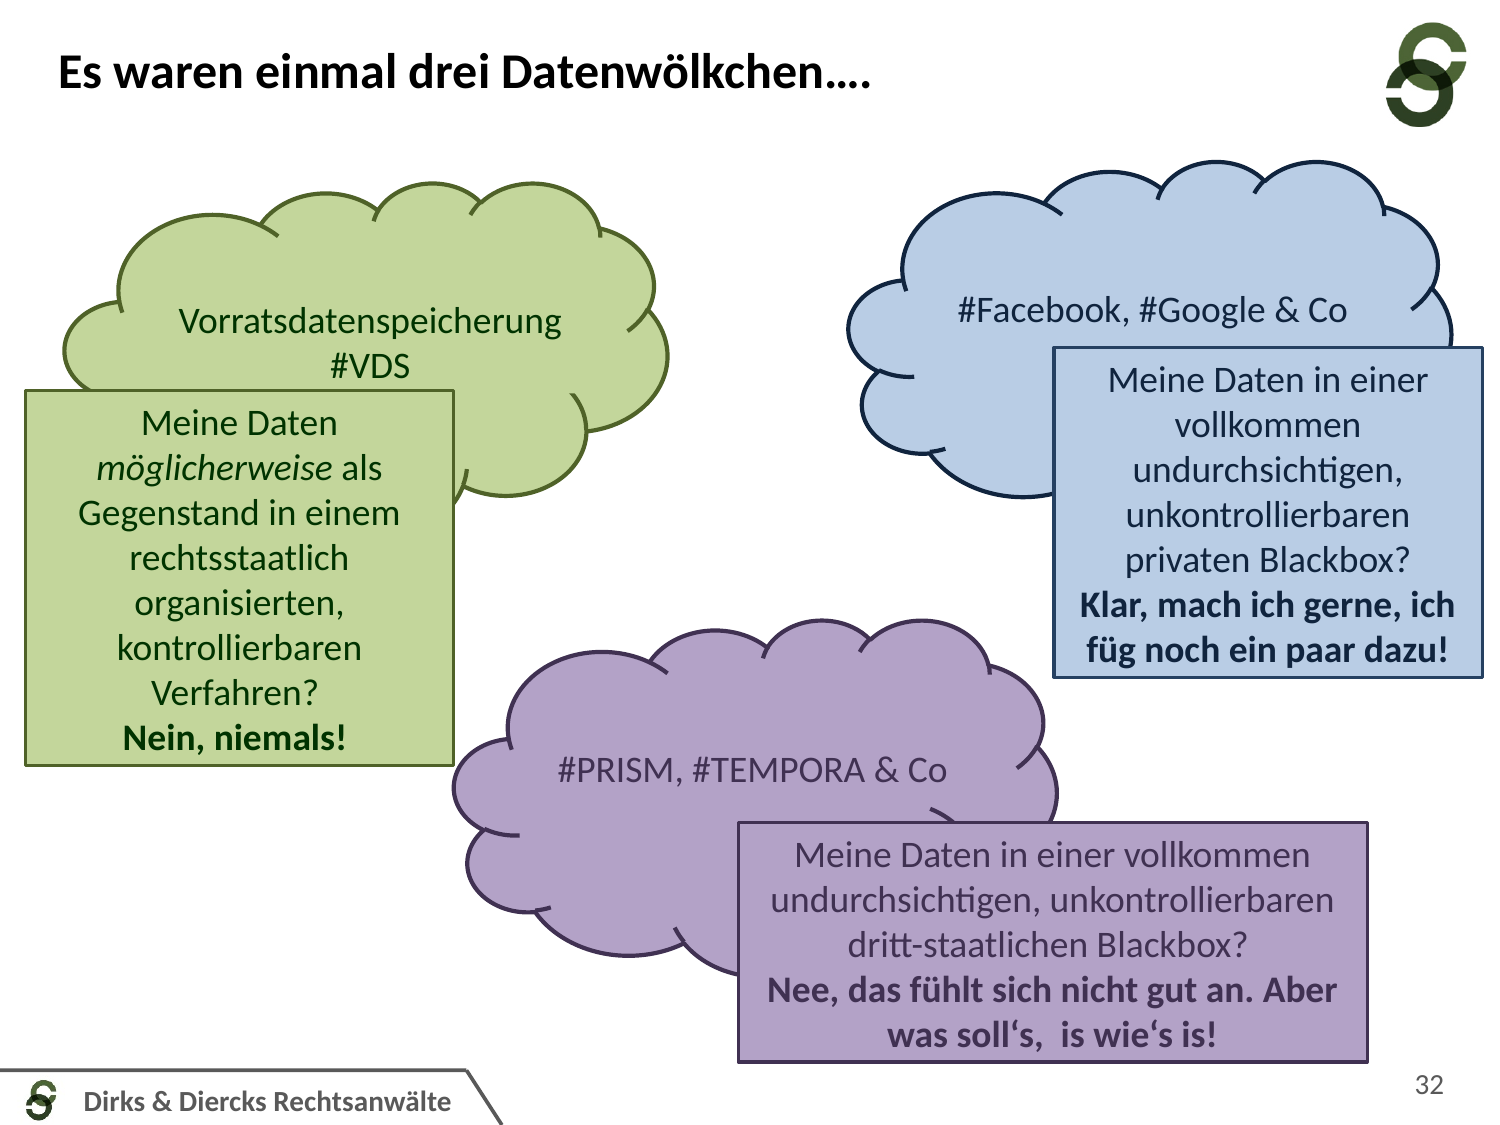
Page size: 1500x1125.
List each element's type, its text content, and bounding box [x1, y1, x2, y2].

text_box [64, 182, 668, 540]
text_box Meine Daten möglicherweise als Gegenstand in einem rechtsstaatlich organisierten, kontrollierbaren Verfahren? Nein, niemals! [25, 390, 454, 766]
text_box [848, 160, 1452, 518]
text_box Meine Daten in einer vollkommen undurchsichtigen, unkontrollierbaren dritt-staatlichen Blackbox? Nee, das fühlt sich nicht gut an. Aber was soll‘s, is wie‘s is! [738, 822, 1368, 1062]
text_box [453, 619, 1057, 977]
text_box Meine Daten in einer vollkommen undurchsichtigen, unkontrollierbaren privaten Blackbox? Klar, mach ich gerne, ich füg noch ein paar dazu! [1053, 347, 1483, 678]
slide_number 32 [1108, 1057, 1459, 1118]
picture [1364, 11, 1490, 138]
picture [17, 1075, 65, 1124]
list Es waren einmal drei Datenwölkchen…. [43, 30, 1069, 161]
